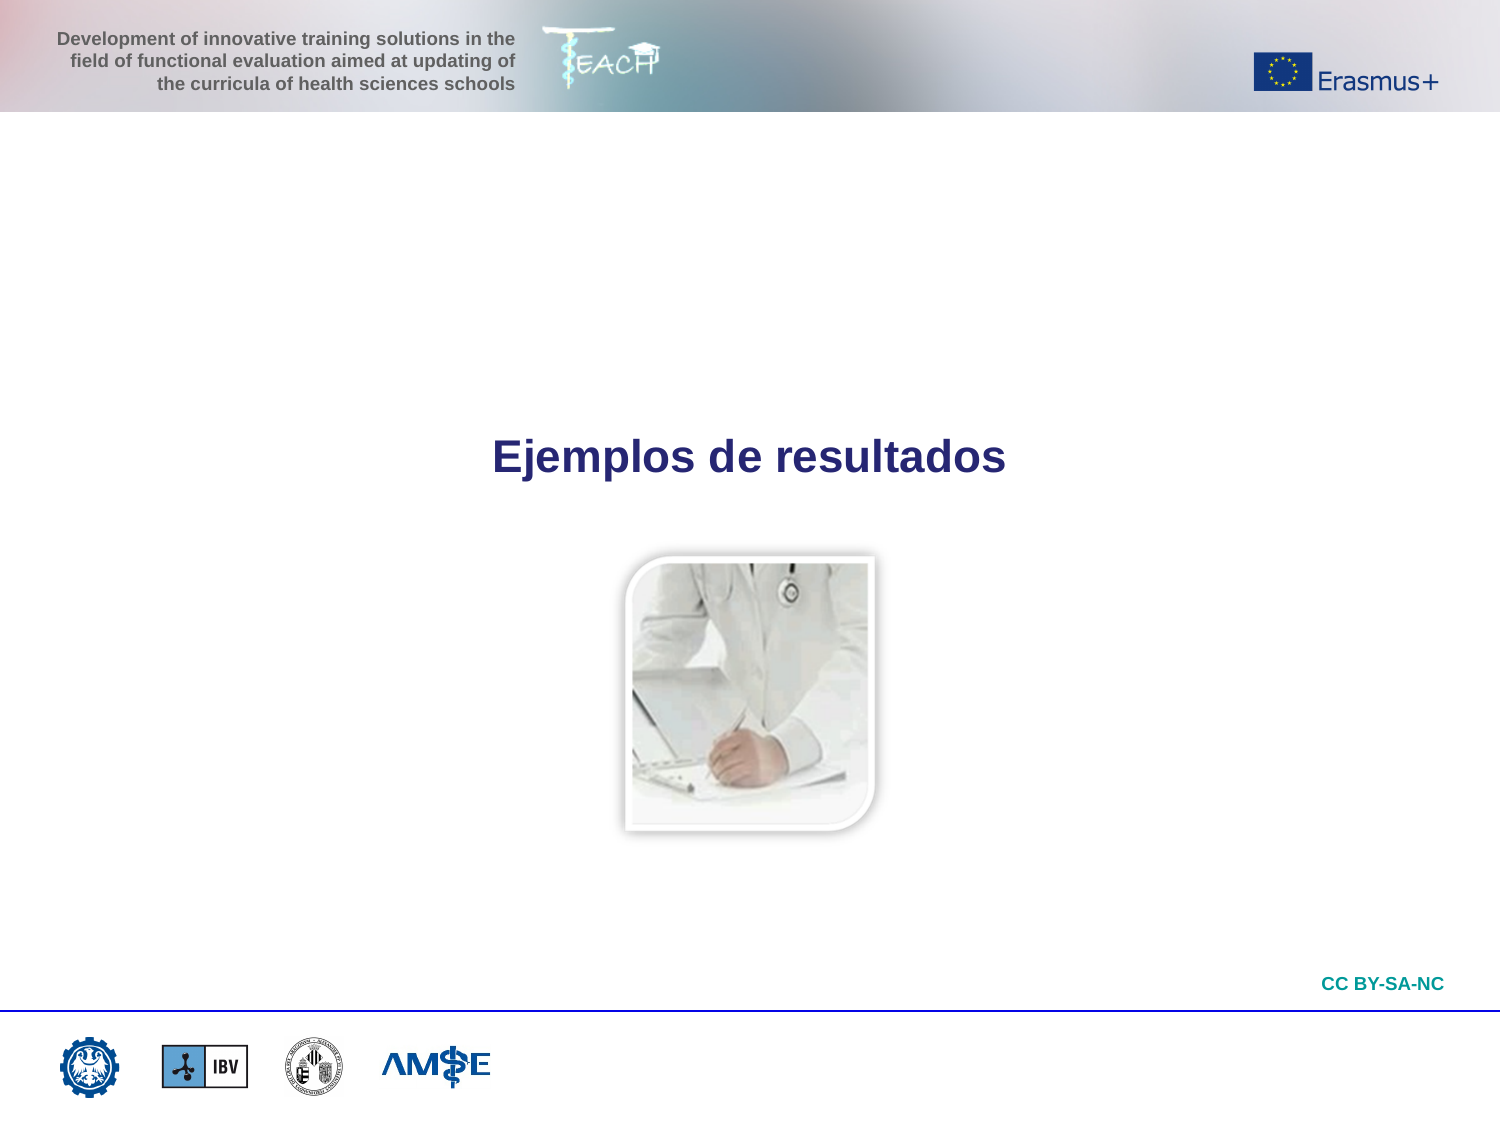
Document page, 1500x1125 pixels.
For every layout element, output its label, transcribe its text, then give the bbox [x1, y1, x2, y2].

picture [379, 1044, 491, 1089]
text_box Esta foto de Autor desconocido está bajo licencia CC BY-SA-NC [856, 964, 1500, 1002]
title Ejemplos de resultados [105, 373, 1395, 536]
picture [161, 1044, 249, 1089]
picture [284, 1036, 344, 1097]
picture [604, 535, 896, 852]
picture [53, 1035, 126, 1099]
picture [0, 0, 1500, 112]
